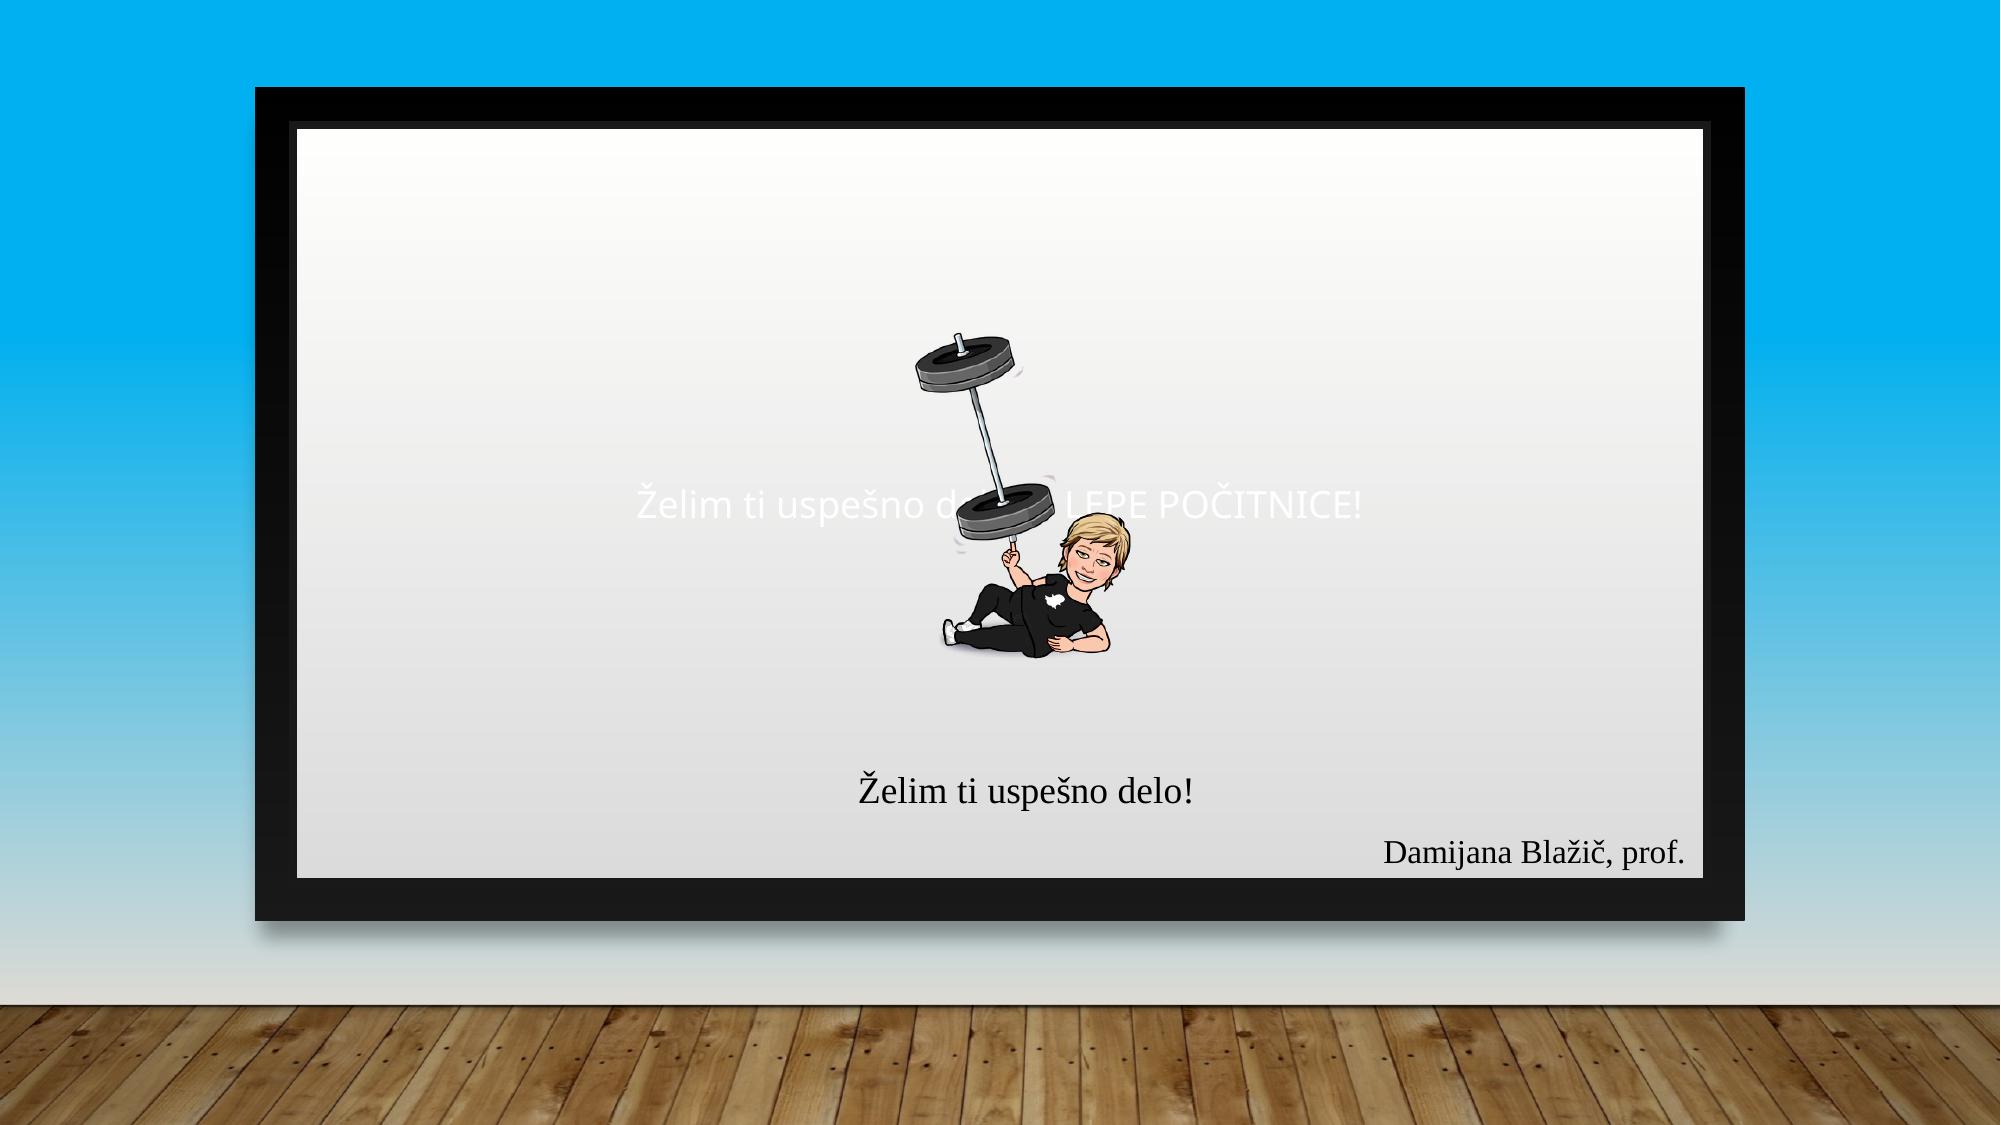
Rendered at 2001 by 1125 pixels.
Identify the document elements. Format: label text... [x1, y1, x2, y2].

picture [0, 1005, 2000, 1125]
text_box Želim ti uspešno delo! Damijana Blažič, prof. [700, 755, 1701, 878]
text_box [254, 87, 1745, 921]
picture [856, 326, 1201, 671]
text_box Želim ti uspešno delo in LEPE POČITNICE! [292, 124, 1708, 883]
